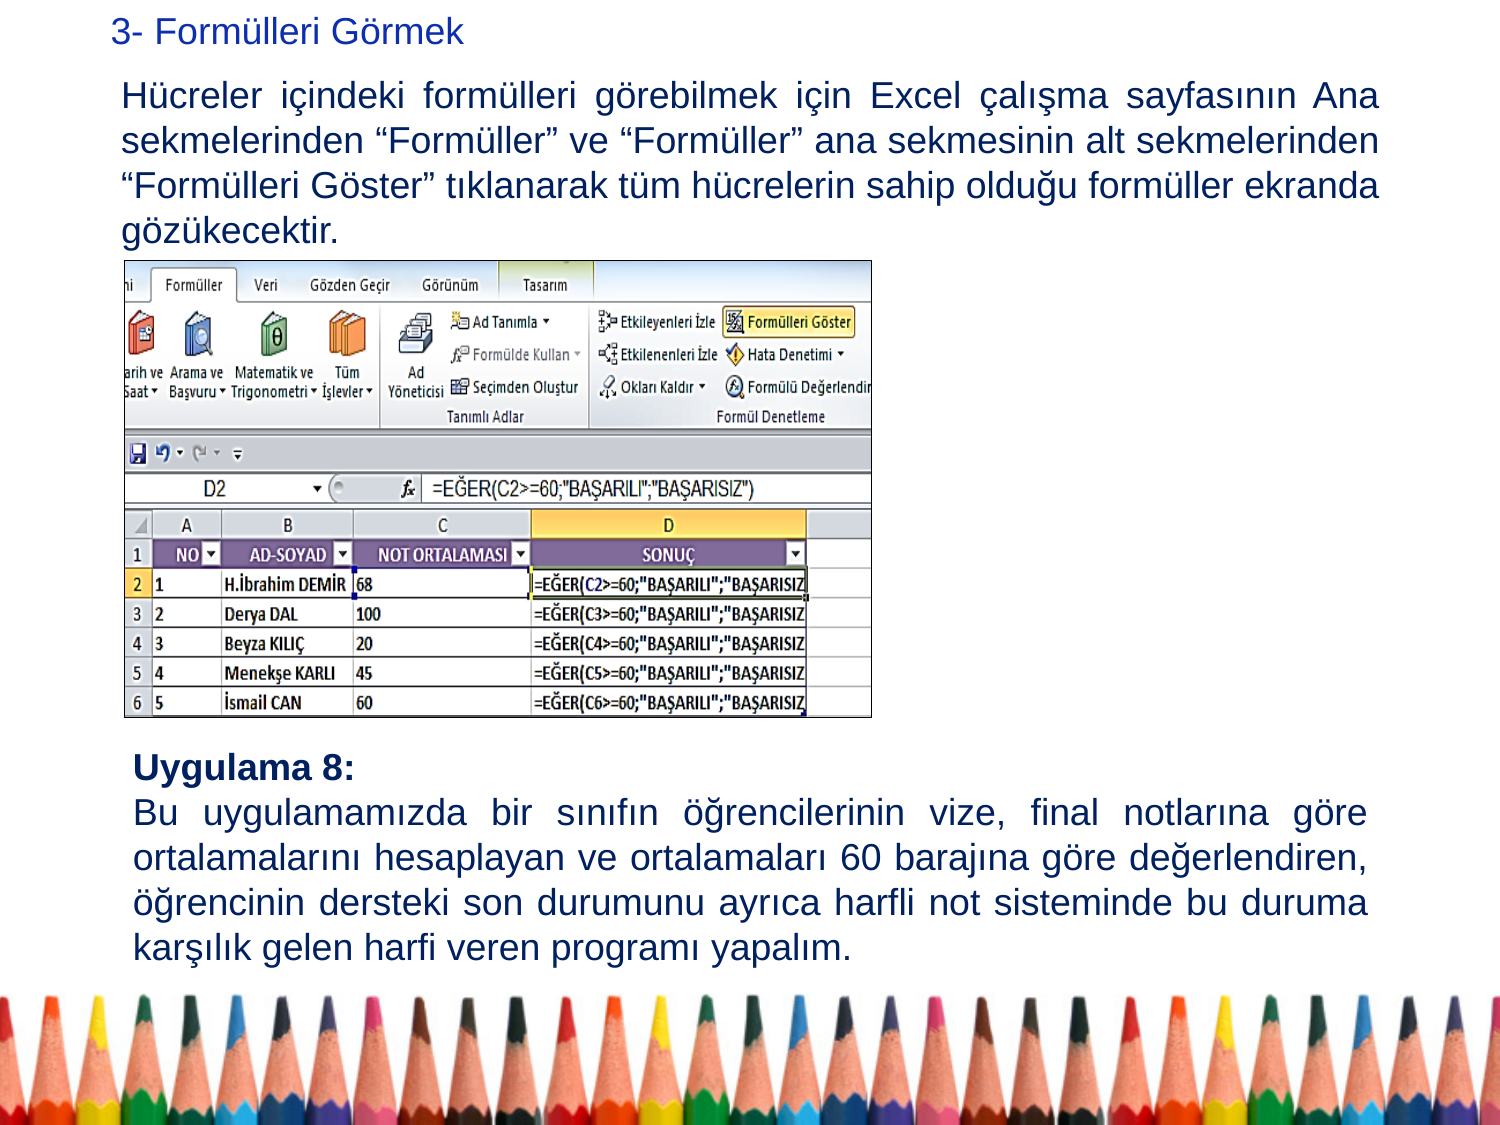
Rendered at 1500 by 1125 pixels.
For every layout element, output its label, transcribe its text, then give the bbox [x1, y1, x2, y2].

text_box Uygulama 8: Bu uygulamamızda bir sınıfın öğrencilerinin vize, final notlarına göre ortalamalarını hesaplayan ve ortalamaları 60 barajına göre değerlendiren, öğrencinin dersteki son durumunu ayrıca harfli not sisteminde bu duruma karşılık gelen harfi veren programı yapalım. [118, 735, 1383, 976]
text_box Hücreler içindeki formülleri görebilmek için Excel çalışma sayfasının Ana sekmelerinden “Formüller” ve “Formüller” ana sekmesinin alt sekmelerinden “Formülleri Göster” tıklanarak tüm hücrelerin sahip olduğu formüller ekranda gözükecektir. [106, 63, 1395, 258]
text_box 3- Formülleri Görmek [95, 0, 480, 60]
picture [0, 0, 1500, 1125]
